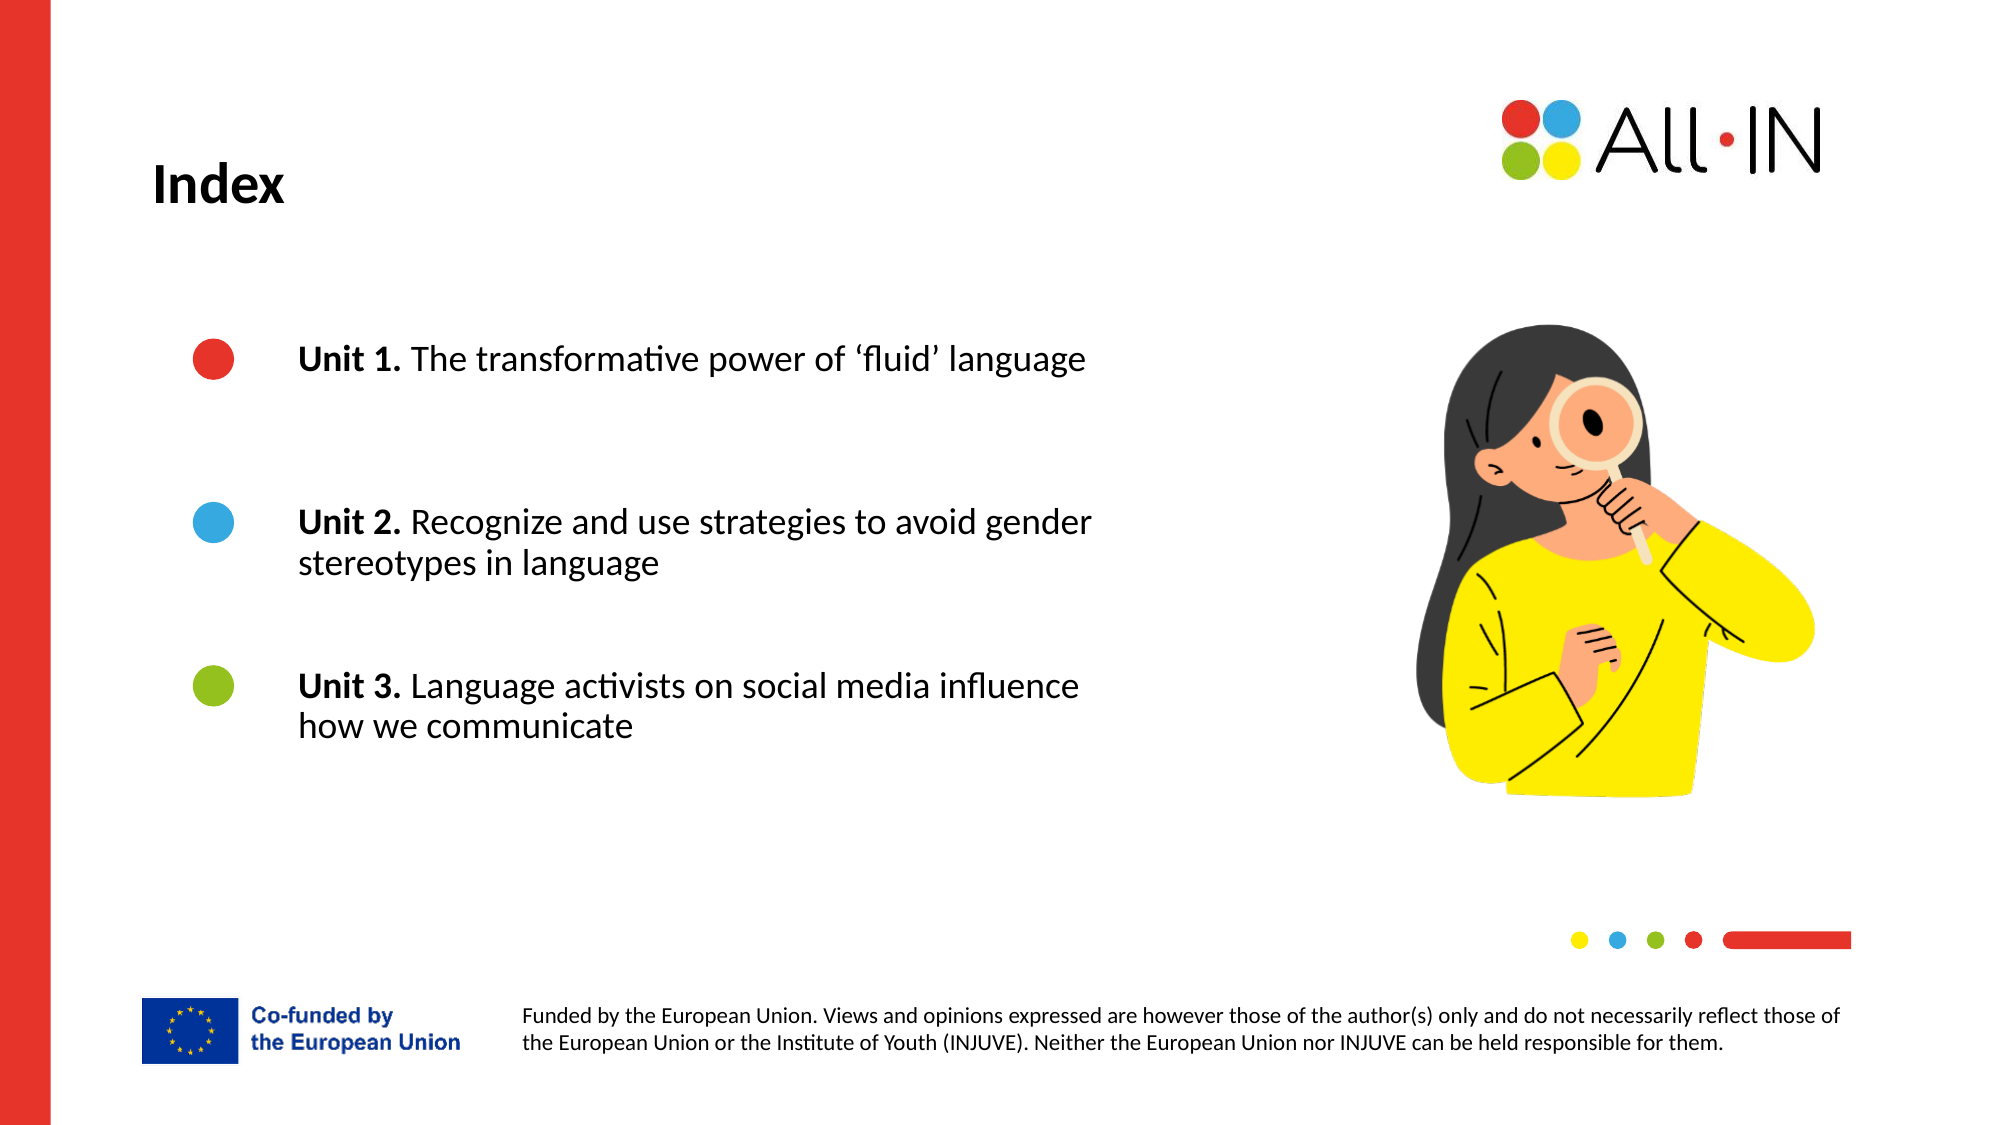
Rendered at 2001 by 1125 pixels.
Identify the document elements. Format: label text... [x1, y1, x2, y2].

picture [1502, 100, 1820, 180]
text_box Unit 3. Language activists on social media influence how we communicate [283, 658, 1115, 809]
text_box Unit 2. Recognize and use strategies to avoid gender stereotypes in language [283, 494, 1115, 645]
list Unit 1. The transformative power of ‘fluid’ language [283, 331, 1115, 482]
title Index [137, 55, 1416, 225]
picture [137, 993, 473, 1069]
text_box [192, 665, 235, 707]
text_box [192, 501, 235, 544]
picture [1384, 310, 1843, 830]
text_box [192, 338, 235, 380]
